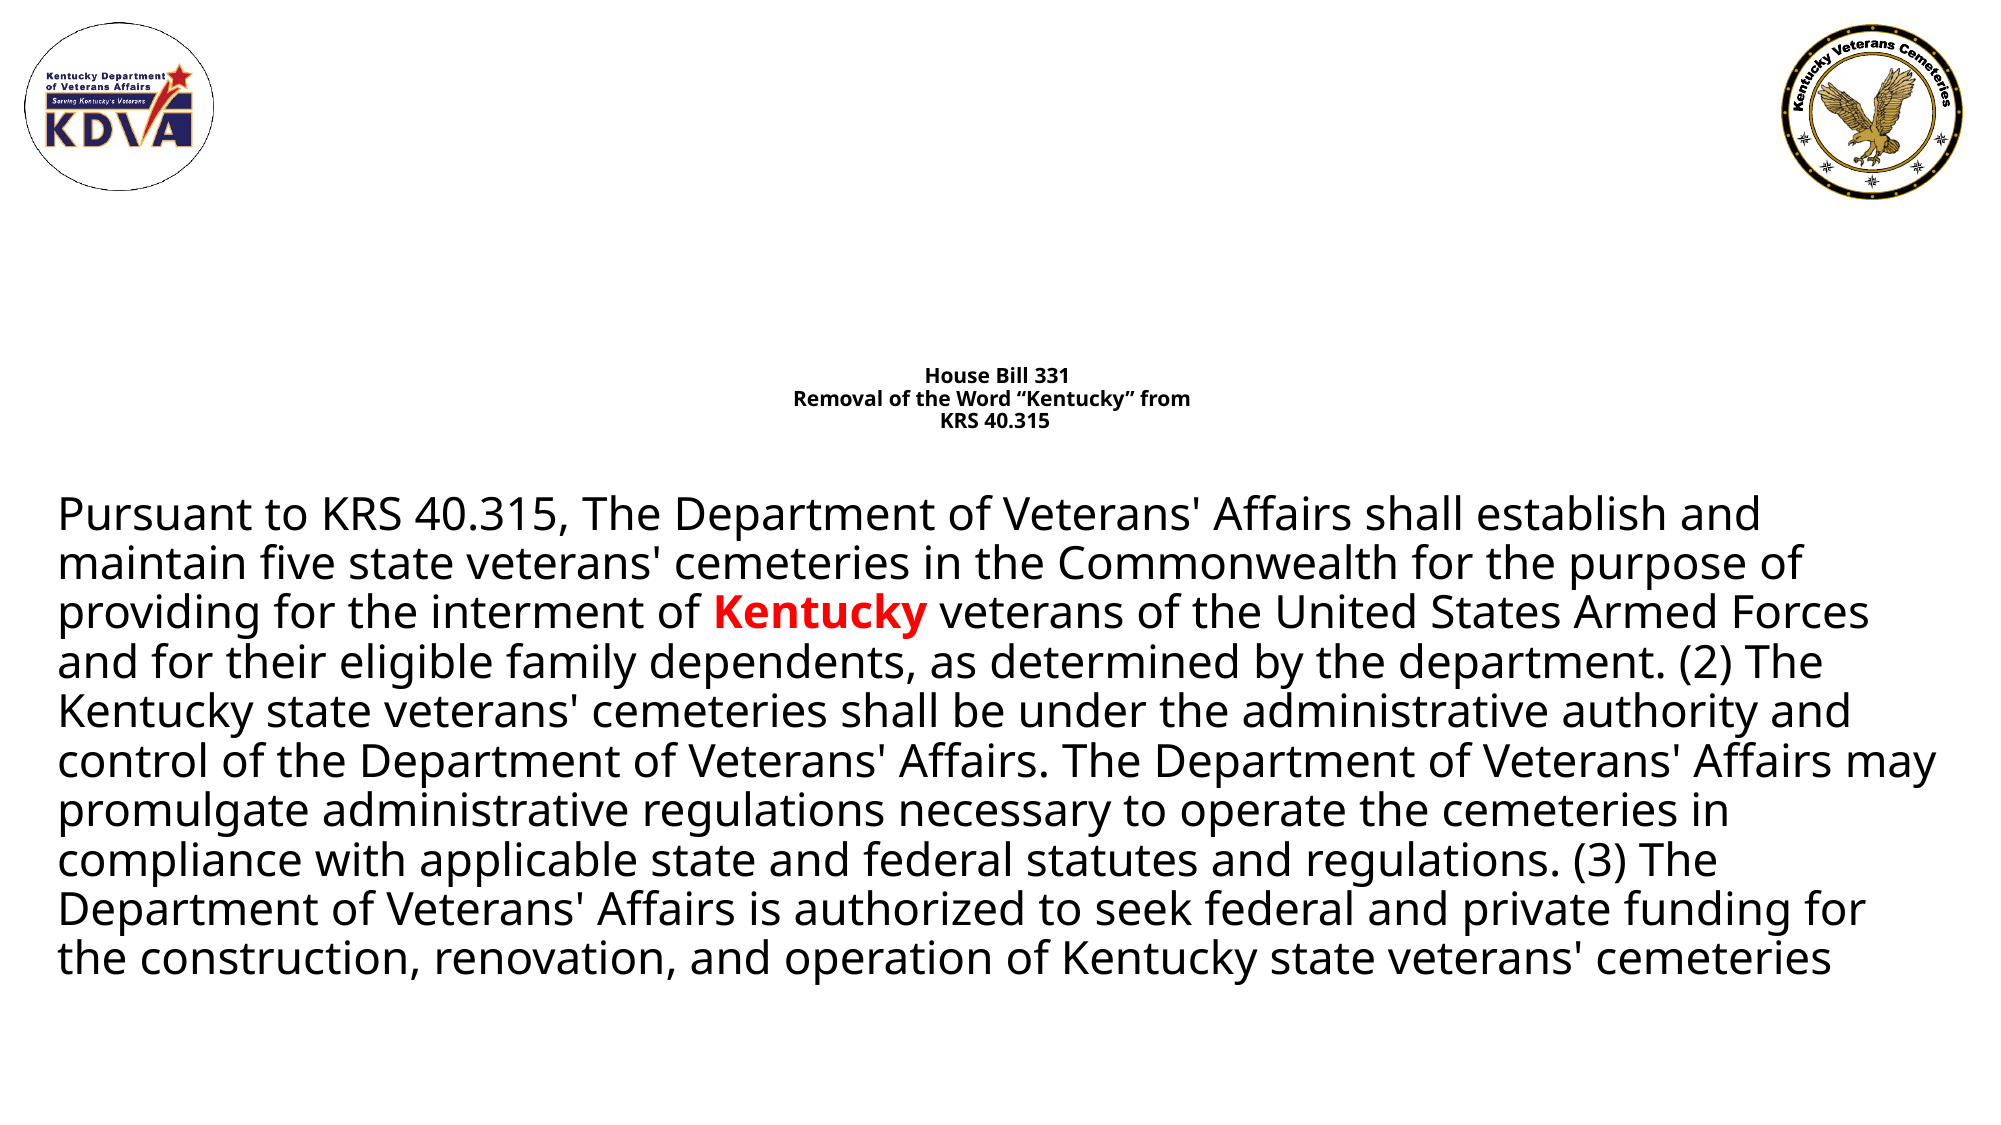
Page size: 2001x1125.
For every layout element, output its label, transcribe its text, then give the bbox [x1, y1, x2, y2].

title House Bill 331 Removal of the Word “Kentucky” from KRS 40.315 [65, 31, 1925, 482]
subtitle Pursuant to KRS 40.315, The Department of Veterans' Affairs shall establish and maintain five state veterans' cemeteries in the Commonwealth for the purpose of providing for the interment of Kentucky veterans of the United States Armed Forces and for their eligible family dependents, as determined by the department. (2) The Kentucky state veterans' cemeteries shall be under the administrative authority and control of the Department of Veterans' Affairs. The Department of Veterans' Affairs may promulgate administrative regulations necessary to operate the cemeteries in compliance with applicable state and federal statutes and regulations. (3) The Department of Veterans' Affairs is authorized to seek federal and private funding for the construction, renovation, and operation of Kentucky state veterans' cemeteries [42, 482, 1956, 1100]
picture [1781, 24, 1963, 200]
picture [24, 22, 214, 191]
